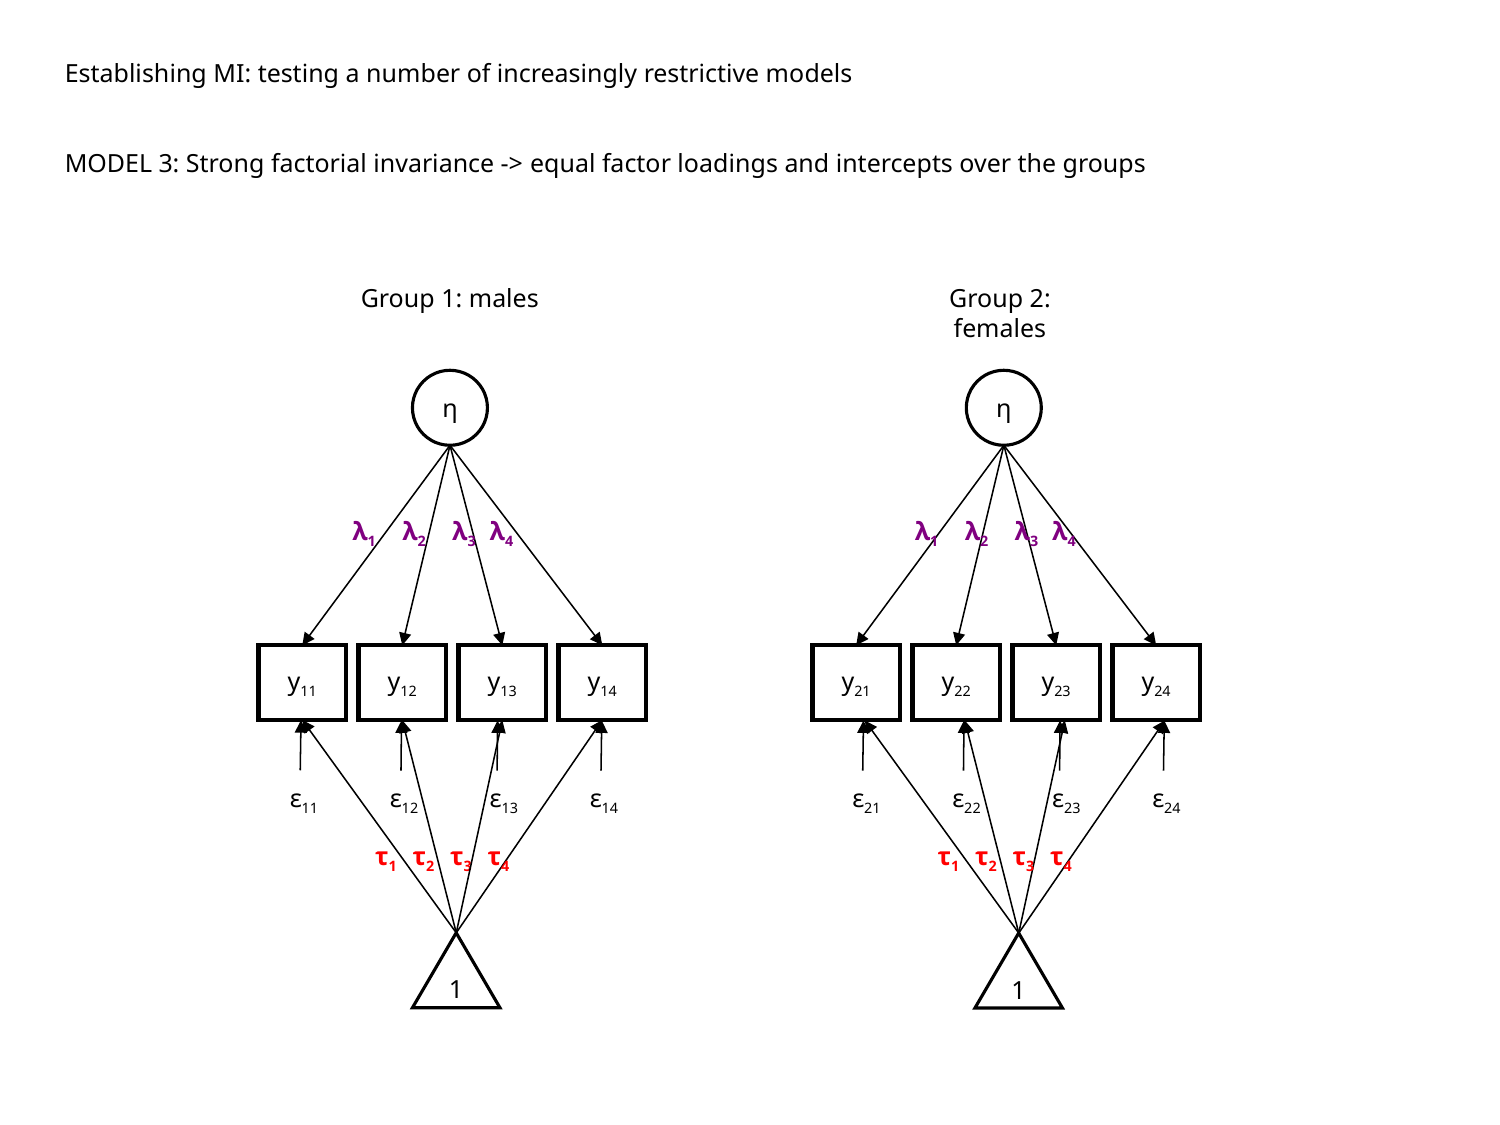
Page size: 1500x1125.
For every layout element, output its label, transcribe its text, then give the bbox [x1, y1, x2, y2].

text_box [503, 719, 603, 933]
text_box ε14 [607, 774, 638, 825]
text_box y14 [558, 645, 647, 721]
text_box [1006, 445, 1157, 646]
text_box ε11 [274, 774, 296, 825]
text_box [302, 445, 451, 646]
text_box Group 2: females [887, 274, 1113, 351]
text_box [457, 719, 503, 933]
text_box y24 [1112, 645, 1200, 721]
text_box η [412, 370, 488, 442]
text_box η [966, 370, 1042, 442]
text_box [1067, 720, 1166, 934]
text_box y12 [358, 655, 446, 718]
text_box y22 [912, 655, 1000, 718]
text_box y21 [812, 645, 900, 721]
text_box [302, 719, 401, 933]
text_box y13 [458, 655, 547, 718]
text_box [864, 720, 962, 934]
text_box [452, 445, 603, 646]
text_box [855, 445, 1005, 646]
text_box y23 [1012, 655, 1100, 718]
text_box 1 [412, 942, 500, 1008]
text_box 1 [974, 943, 1063, 1009]
text_box ε21 [837, 774, 859, 825]
text_box ε24 [1170, 774, 1200, 825]
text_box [402, 719, 457, 933]
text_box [964, 720, 1019, 934]
text_box Establishing MI: testing a number of increasingly restrictive models MODEL 3: Strong factorial invariance -> equal factor loadings and intercepts over the groups [50, 49, 1450, 186]
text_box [1021, 720, 1066, 934]
text_box y11 [258, 645, 347, 721]
text_box Group 1: males [337, 275, 563, 321]
